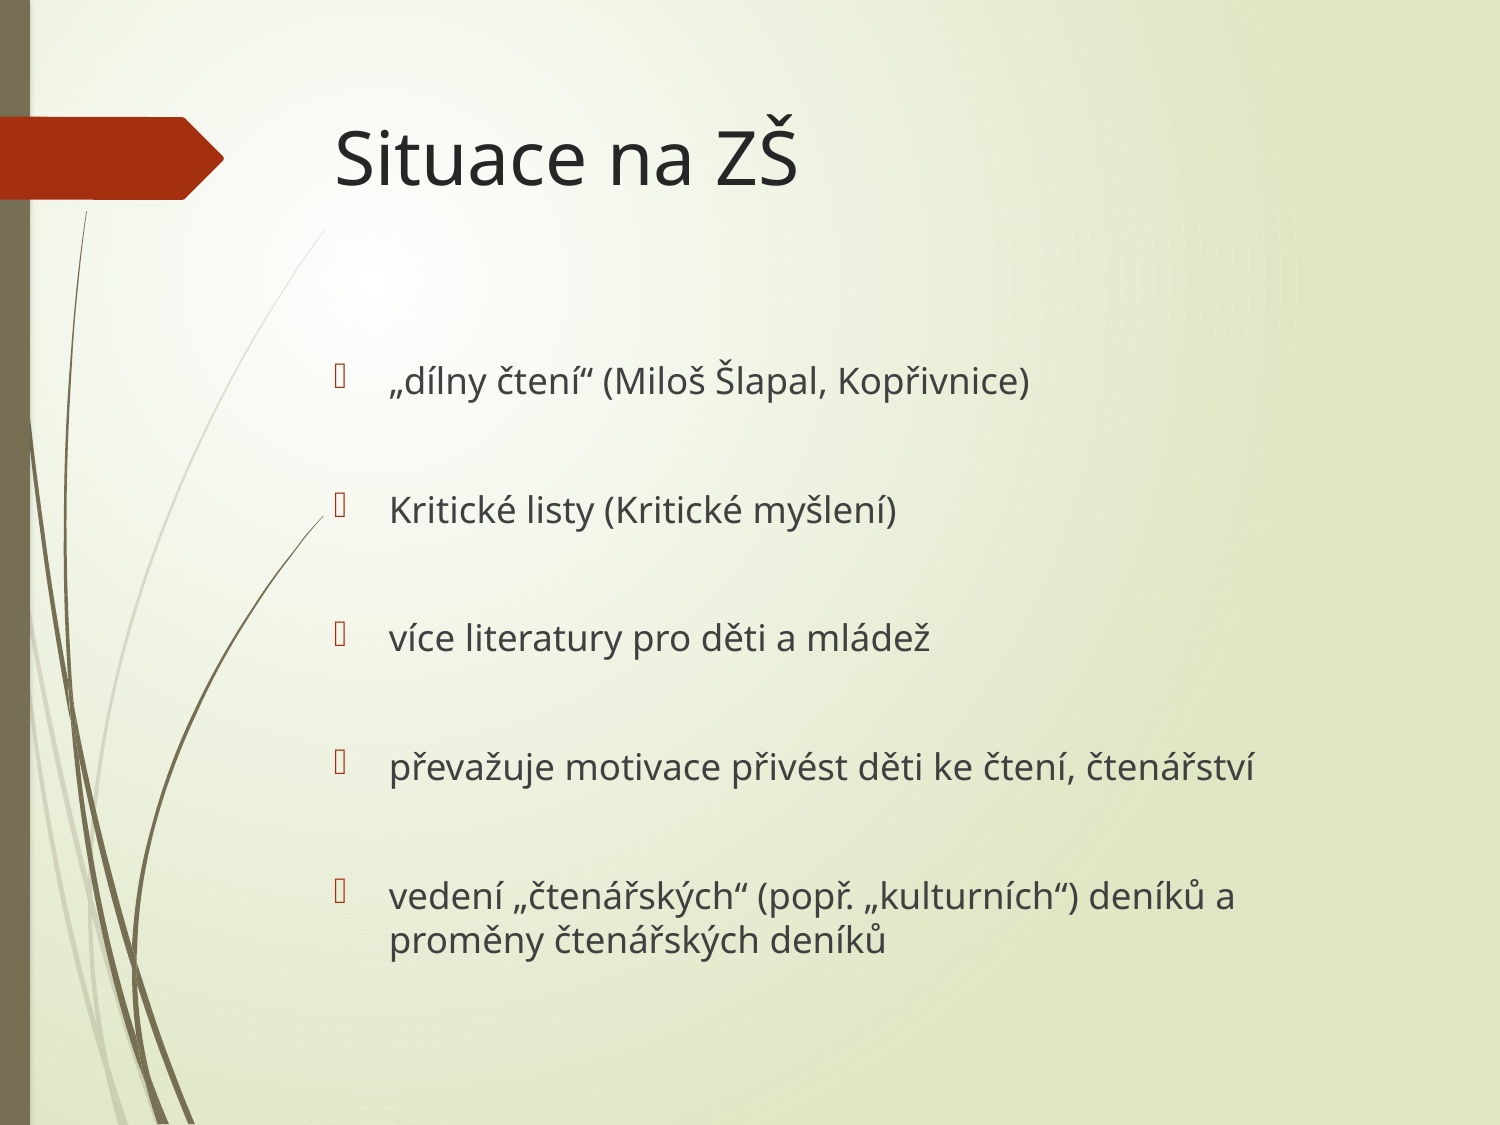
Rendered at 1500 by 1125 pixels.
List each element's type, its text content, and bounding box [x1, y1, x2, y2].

list „dílny čtení“ (Miloš Šlapal, Kopřivnice) Kritické listy (Kritické myšlení) více literatury pro děti a mládež převažuje motivace přivést děti ke čtení, čtenářství vedení „čtenářských“ (popř. „kulturních“) deníků a proměny čtenářských deníků [318, 350, 1400, 970]
title Situace na ZŠ [319, 102, 1400, 313]
